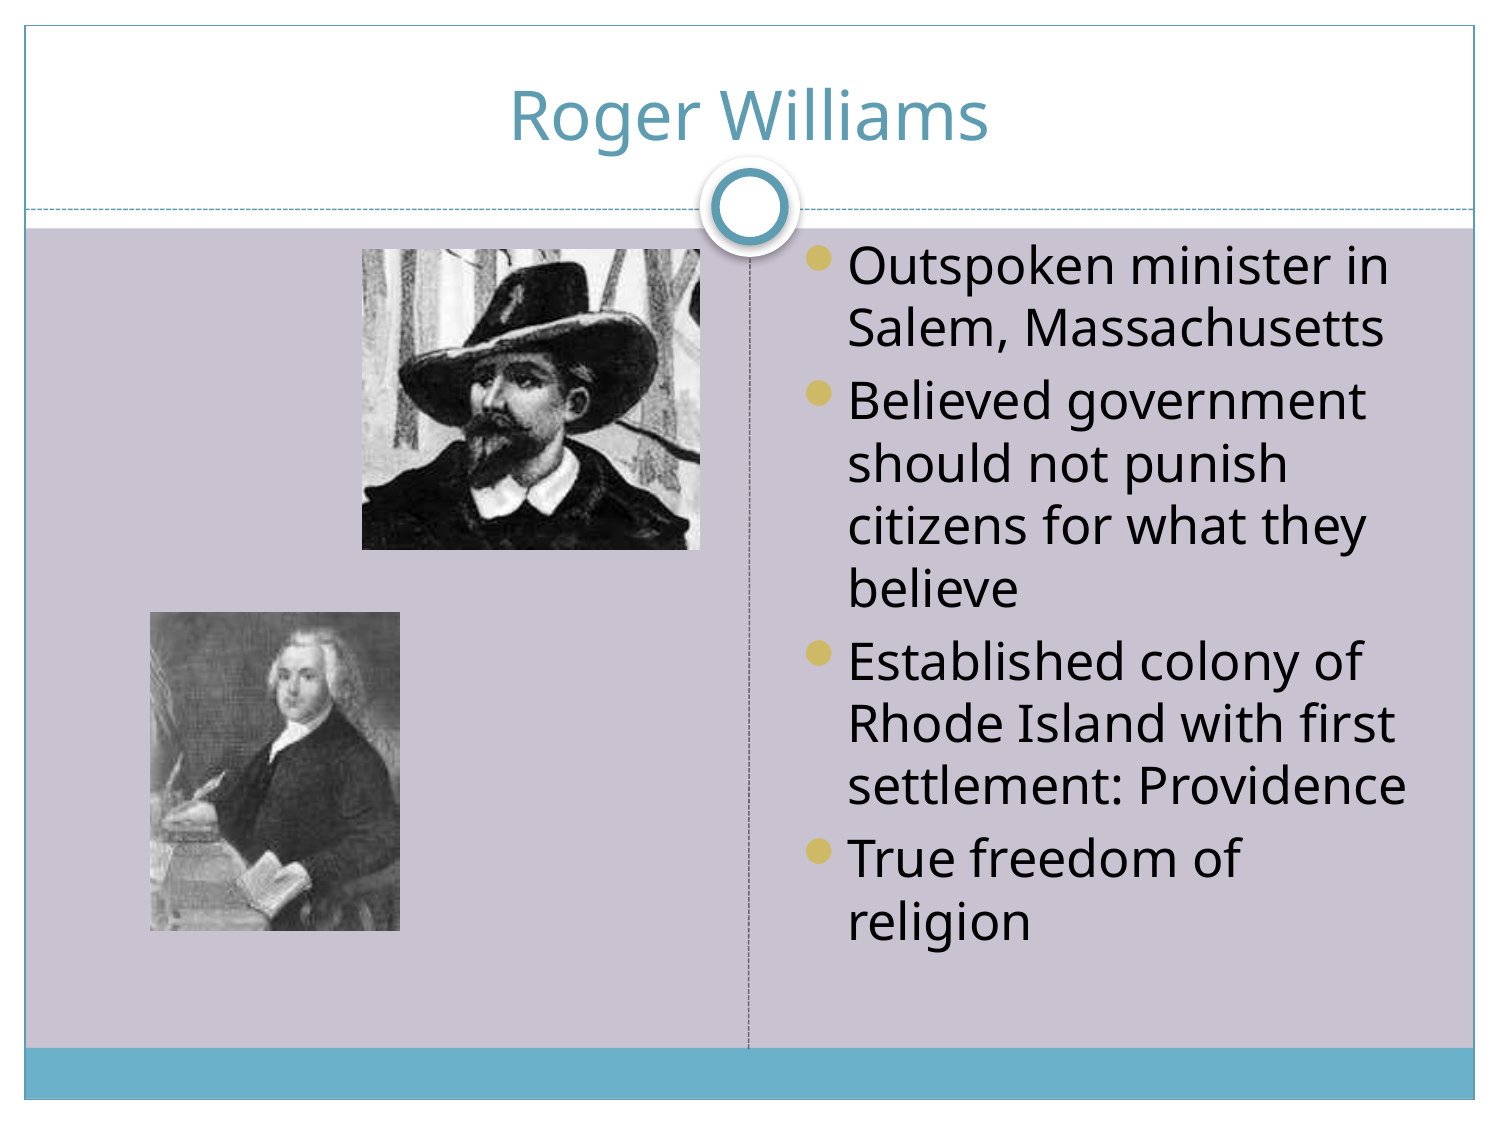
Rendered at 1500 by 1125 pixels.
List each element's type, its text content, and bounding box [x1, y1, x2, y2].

picture [362, 249, 701, 551]
list Outspoken minister in Salem, Massachusetts Believed government should not punish citizens for what they believe Established colony of Rhode Island with first settlement: Providence True freedom of religion [787, 224, 1450, 993]
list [149, 612, 401, 932]
title Roger Williams [49, 37, 1450, 162]
